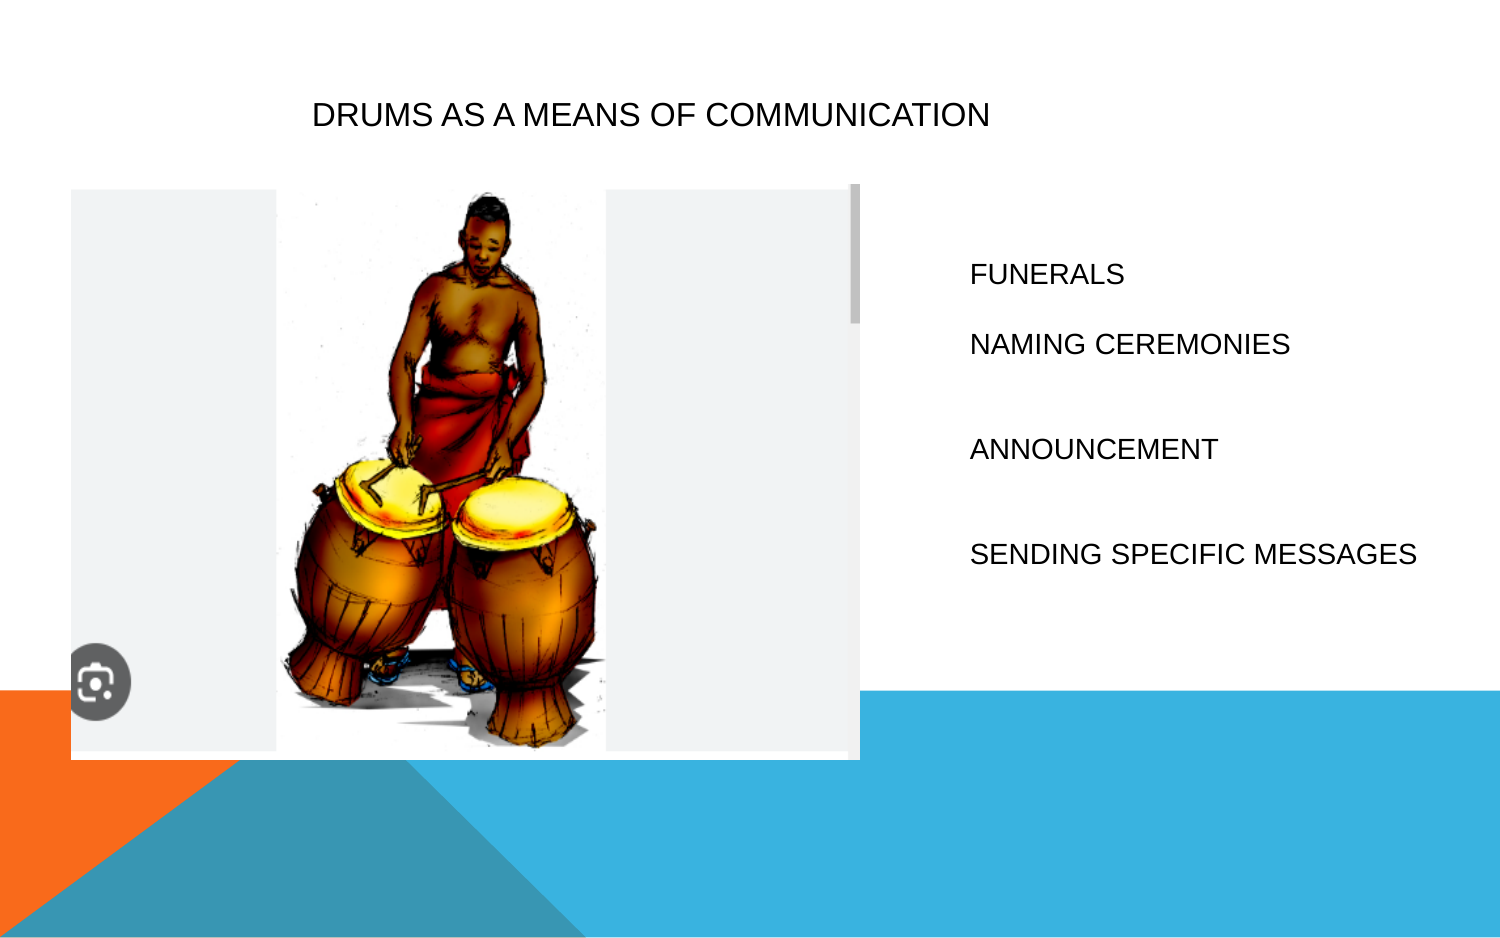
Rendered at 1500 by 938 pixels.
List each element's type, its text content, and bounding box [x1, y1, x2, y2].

text_box DRUMS AS A MEANS OF COMMUNICATION [297, 85, 1016, 141]
text_box FUNERALS NAMING CEREMONIES ANNOUNCEMENT SENDING SPECIFIC MESSAGES [955, 248, 1434, 578]
picture [71, 184, 861, 760]
